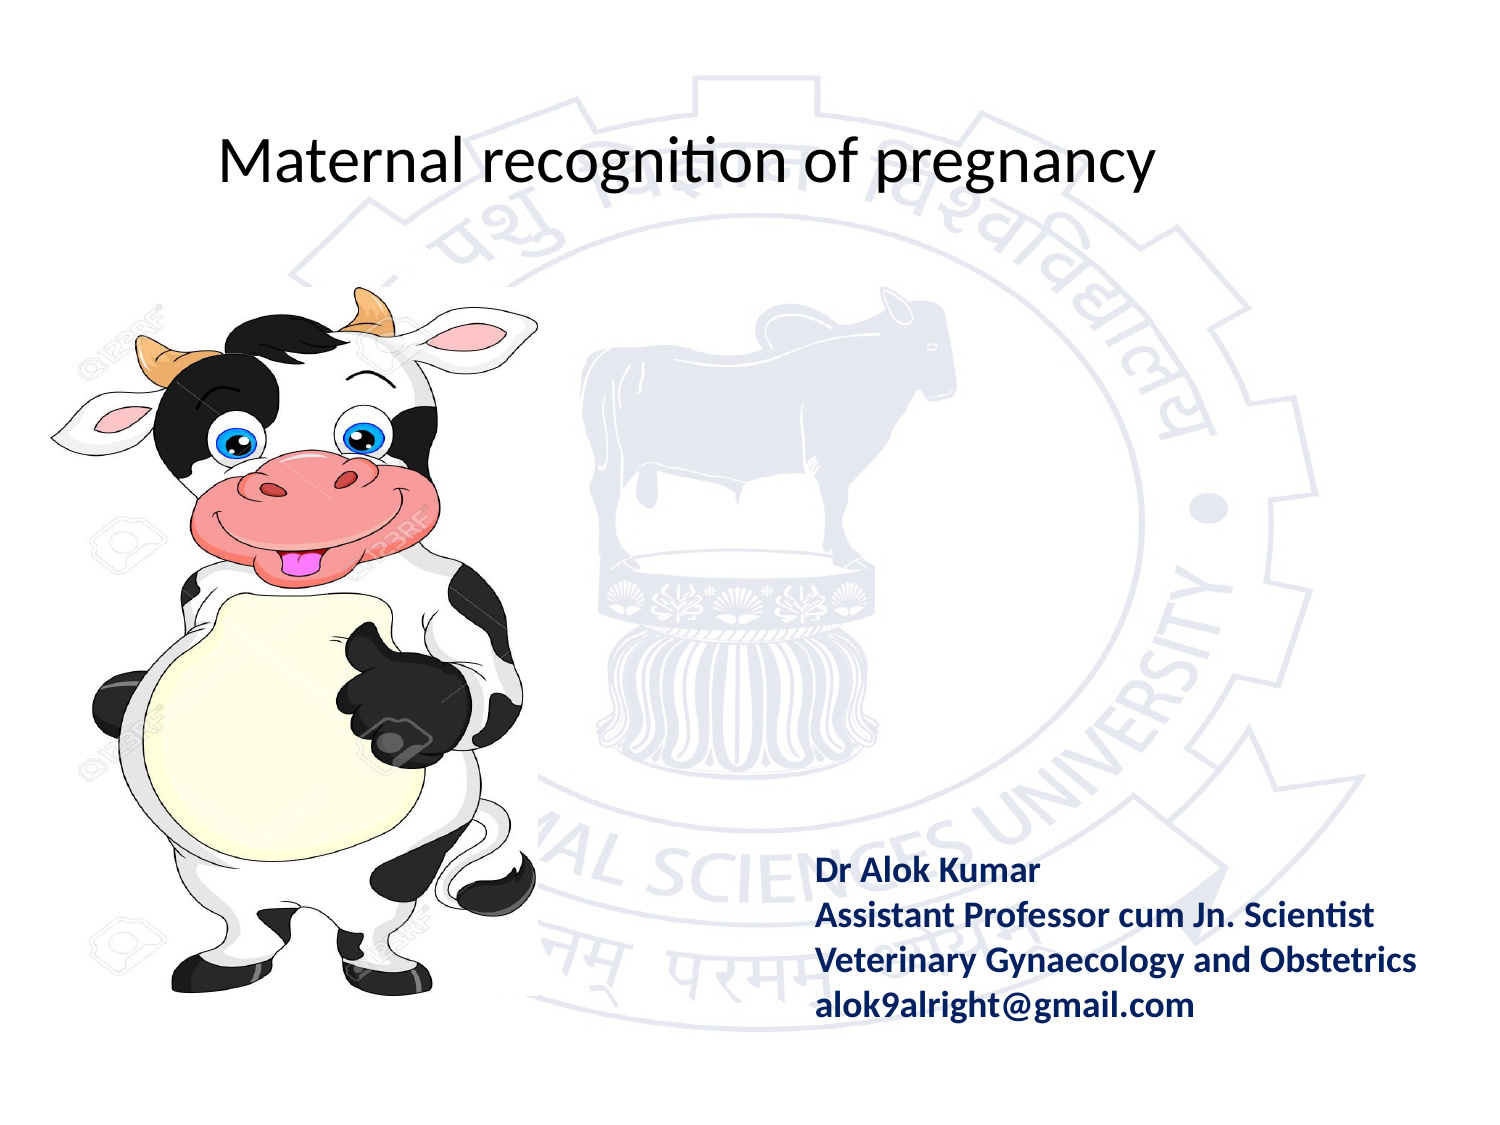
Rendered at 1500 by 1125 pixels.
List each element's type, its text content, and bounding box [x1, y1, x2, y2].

text_box Dr Alok Kumar Assistant Professor cum Jn. Scientist Veterinary Gynaecology and Obstetrics alok9alright@gmail.com [800, 837, 1450, 1033]
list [49, 287, 538, 996]
title Maternal recognition of pregnancy [87, 62, 1288, 250]
